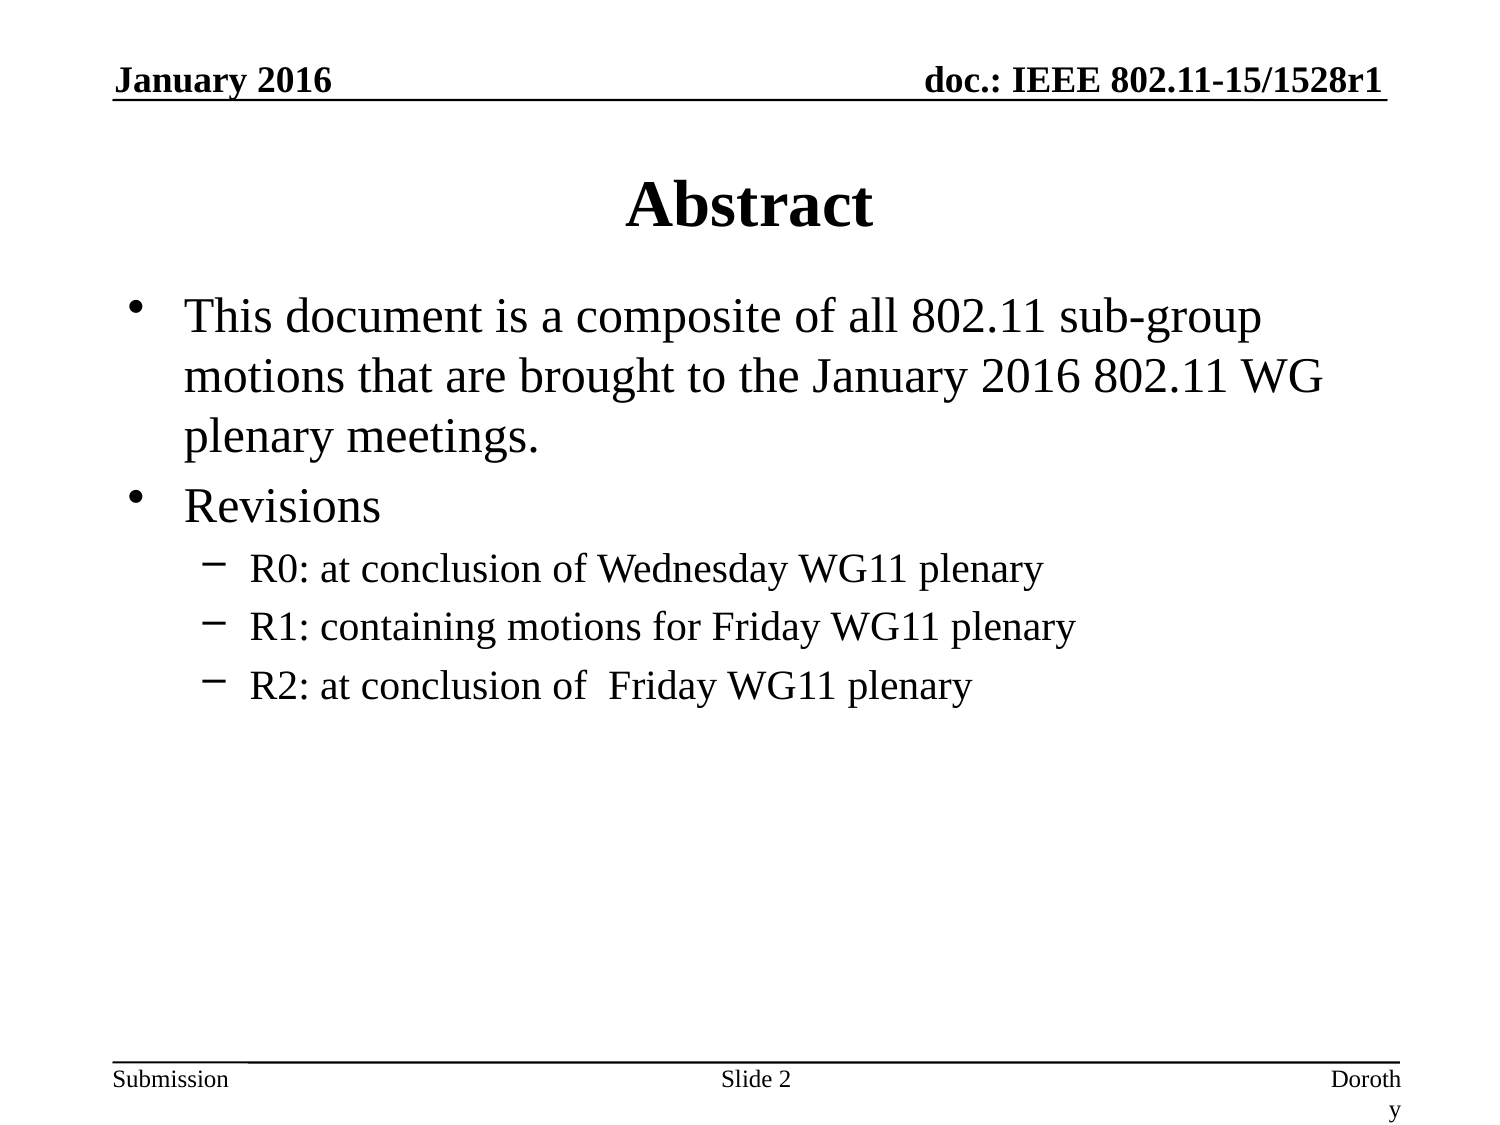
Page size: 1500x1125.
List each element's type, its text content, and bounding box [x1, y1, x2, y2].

footer Dorothy Stanley (HPE) [1324, 1061, 1402, 1093]
slide_number Slide 2 [712, 1061, 800, 1093]
list This document is a composite of all 802.11 sub-group motions that are brought to the January 2016 802.11 WG plenary meetings. Revisions R0: at conclusion of Wednesday WG11 plenary R1: containing motions for Friday WG11 plenary R2: at conclusion of Friday WG11 plenary [112, 275, 1450, 1025]
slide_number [114, 54, 374, 101]
title Abstract [112, 112, 1388, 275]
